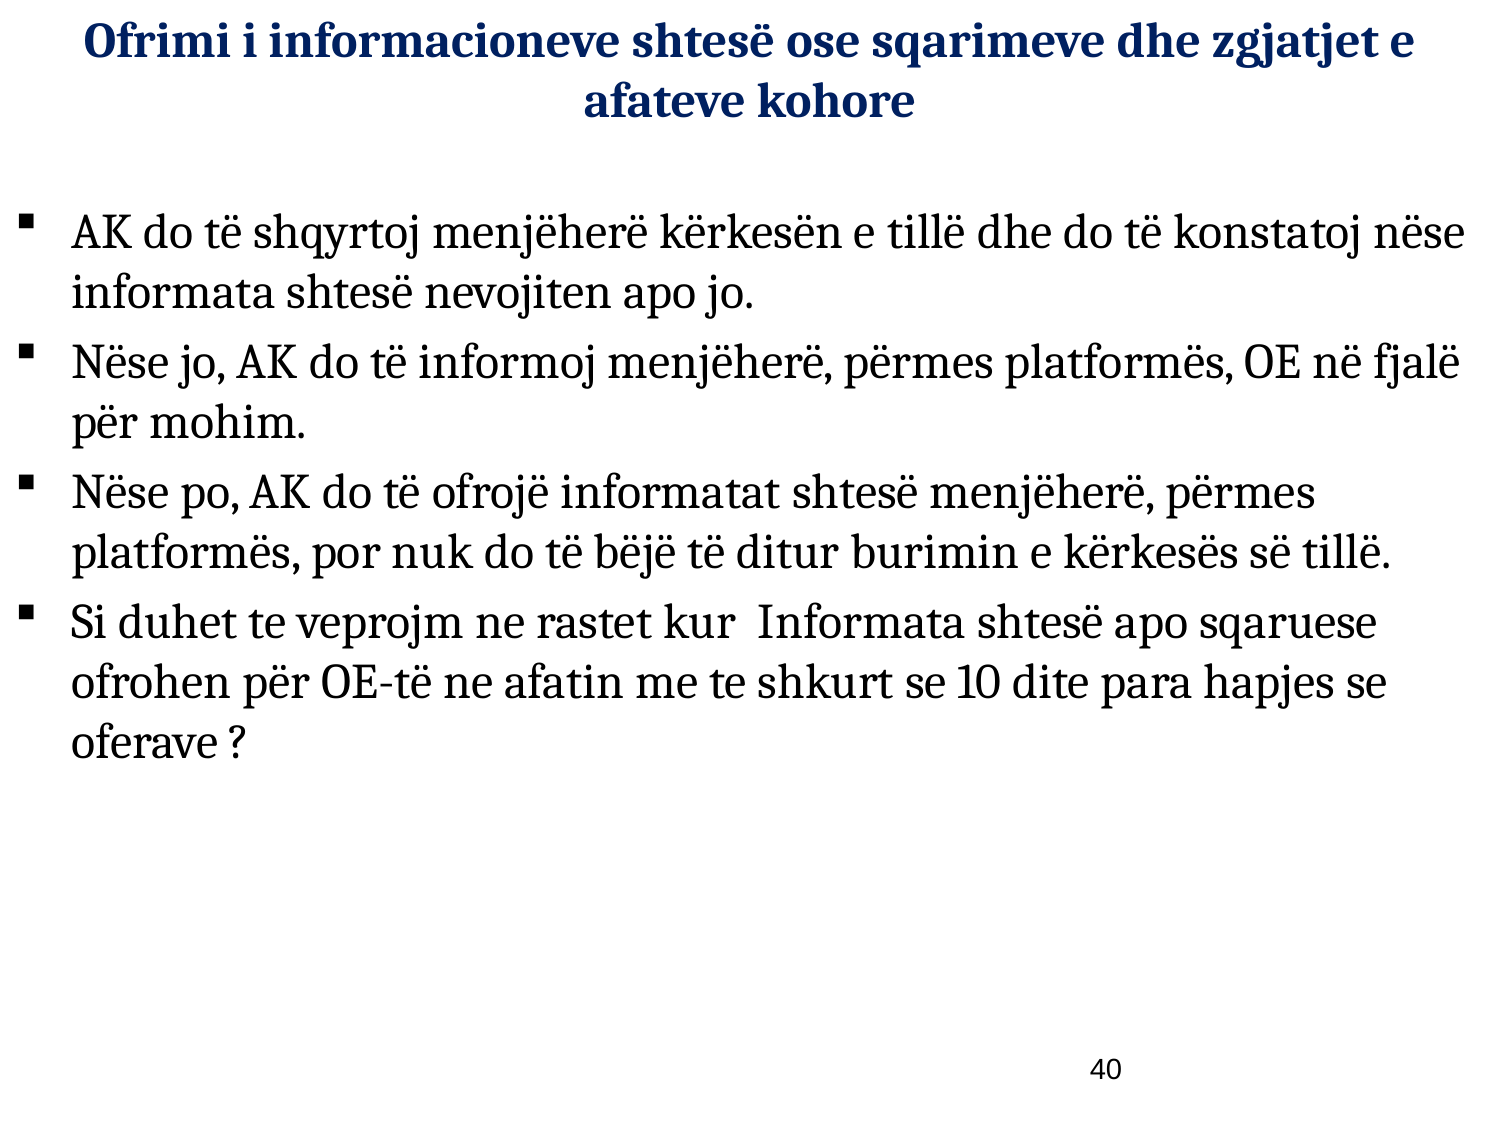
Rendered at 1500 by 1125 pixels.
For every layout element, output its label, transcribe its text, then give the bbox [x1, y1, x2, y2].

list AK do të shqyrtoj menjëherë kërkesën e tillë dhe do të konstatoj nëse informata shtesë nevojiten apo jo. Nëse jo, AK do të informoj menjëherë, përmes platformës, OE në fjalë për mohim. Nëse po, AK do të ofrojë informatat shtesë menjëherë, përmes platformës, por nuk do të bëjë të ditur burimin e kërkesës së tillë. Si duhet te veprojm ne rastet kur Informata shtesë apo sqaruese ofrohen për OE-të ne afatin me te shkurt se 10 dite para hapjes se oferave ? [0, 190, 1500, 1125]
slide_number 40 [1074, 1042, 1425, 1103]
title Ofrimi i informacioneve shtesë ose sqarimeve dhe zgjatjet e afateve kohore [0, 0, 1500, 172]
